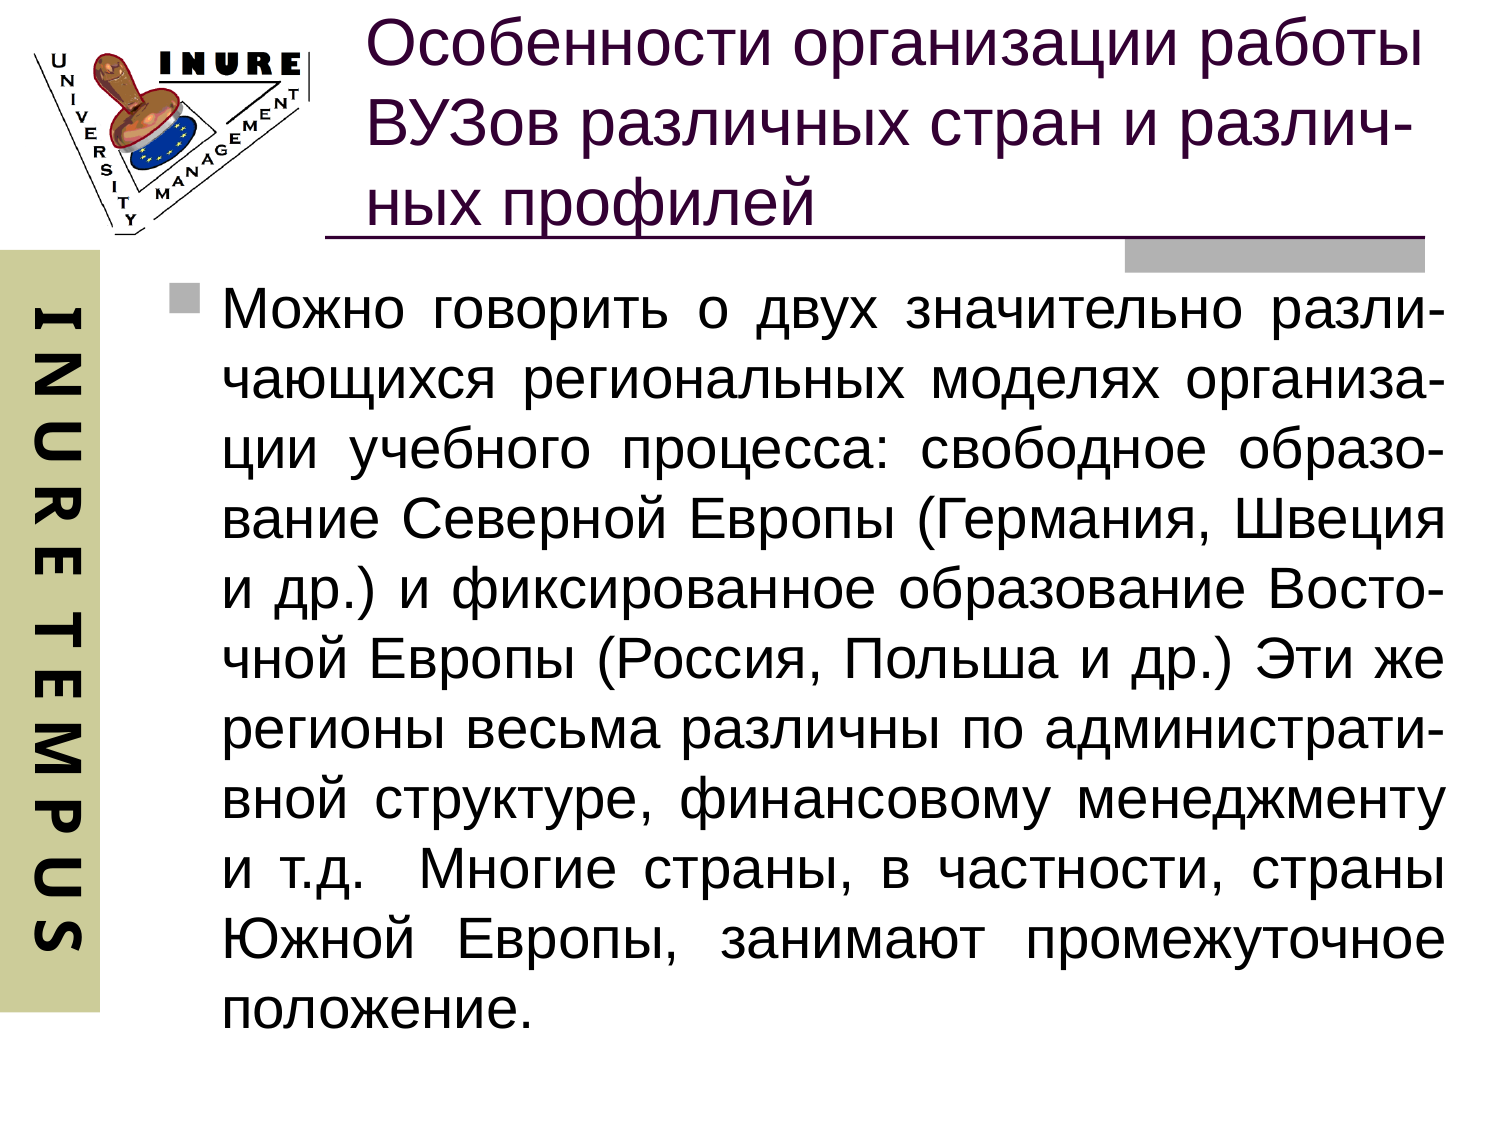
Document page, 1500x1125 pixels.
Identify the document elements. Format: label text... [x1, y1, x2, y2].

list Можно говорить о двух значительно разли-чающихся региональных моделях организа-ции учебного процесса: свободное образо-вание Северной Европы (Германия, Швеция и др.) и фиксированное образование Восто-чной Европы (Россия, Польша и др.) Эти же регионы весьма различны по администрати-вной структуре, финансовому менеджменту и т.д. Многие страны, в частности, страны Южной Европы, занимают промежуточное положение. [149, 262, 1463, 1006]
title Особенности организации работы ВУЗов различных стран и различ-ных профилей [349, 24, 1449, 213]
picture [24, 37, 325, 249]
